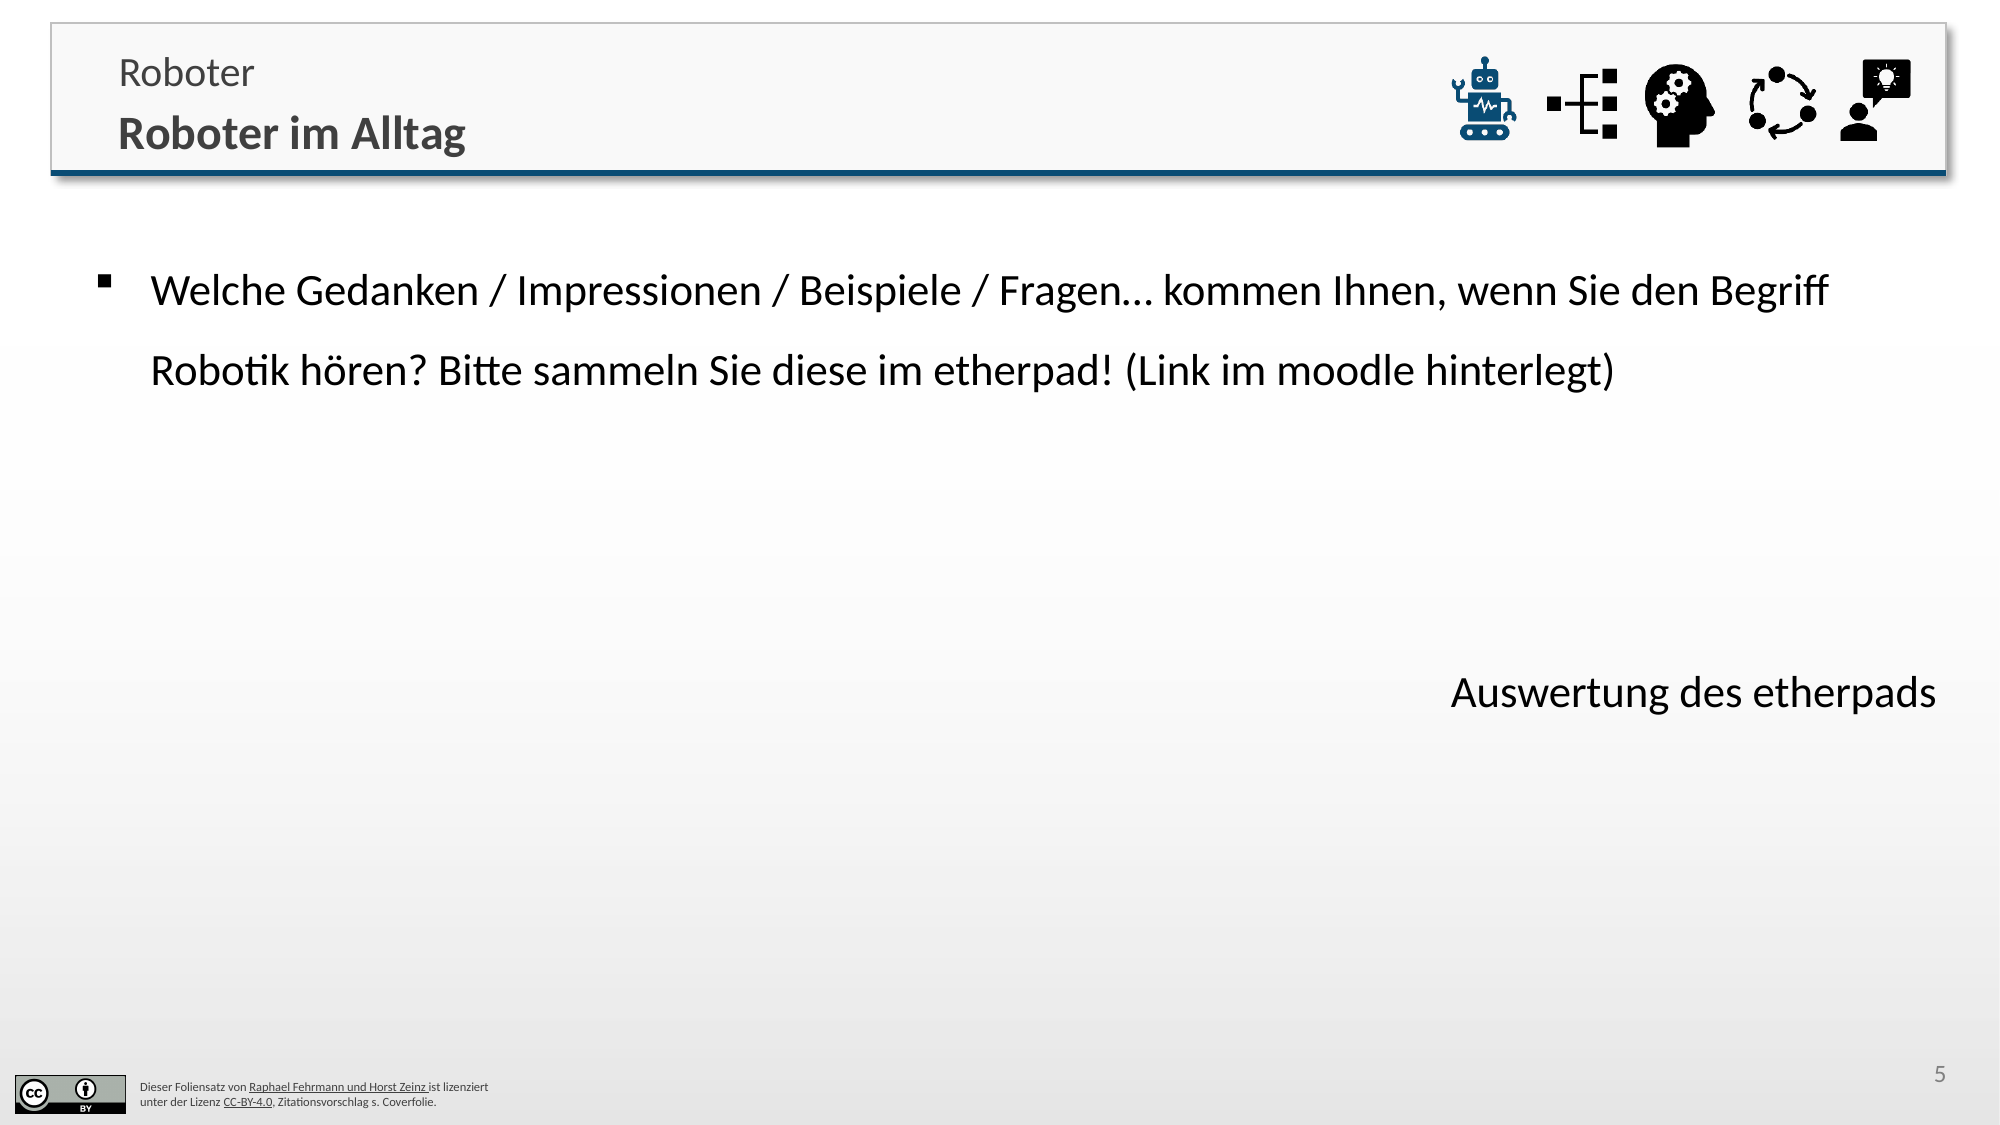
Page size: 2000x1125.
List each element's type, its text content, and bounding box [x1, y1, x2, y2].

slide_number 5 [1596, 1042, 1947, 1102]
text_box Welche Gedanken / Impressionen / Beispiele / Fragen… kommen Ihnen, wenn Sie den Begriff Robotik hören? Bitte sammeln Sie diese im etherpad! (Link im moodle hinterlegt) Auswertung des etherpads [79, 225, 1952, 724]
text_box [50, 22, 1947, 176]
picture [1730, 50, 1925, 153]
picture [1435, 50, 1729, 158]
picture [15, 1075, 126, 1114]
